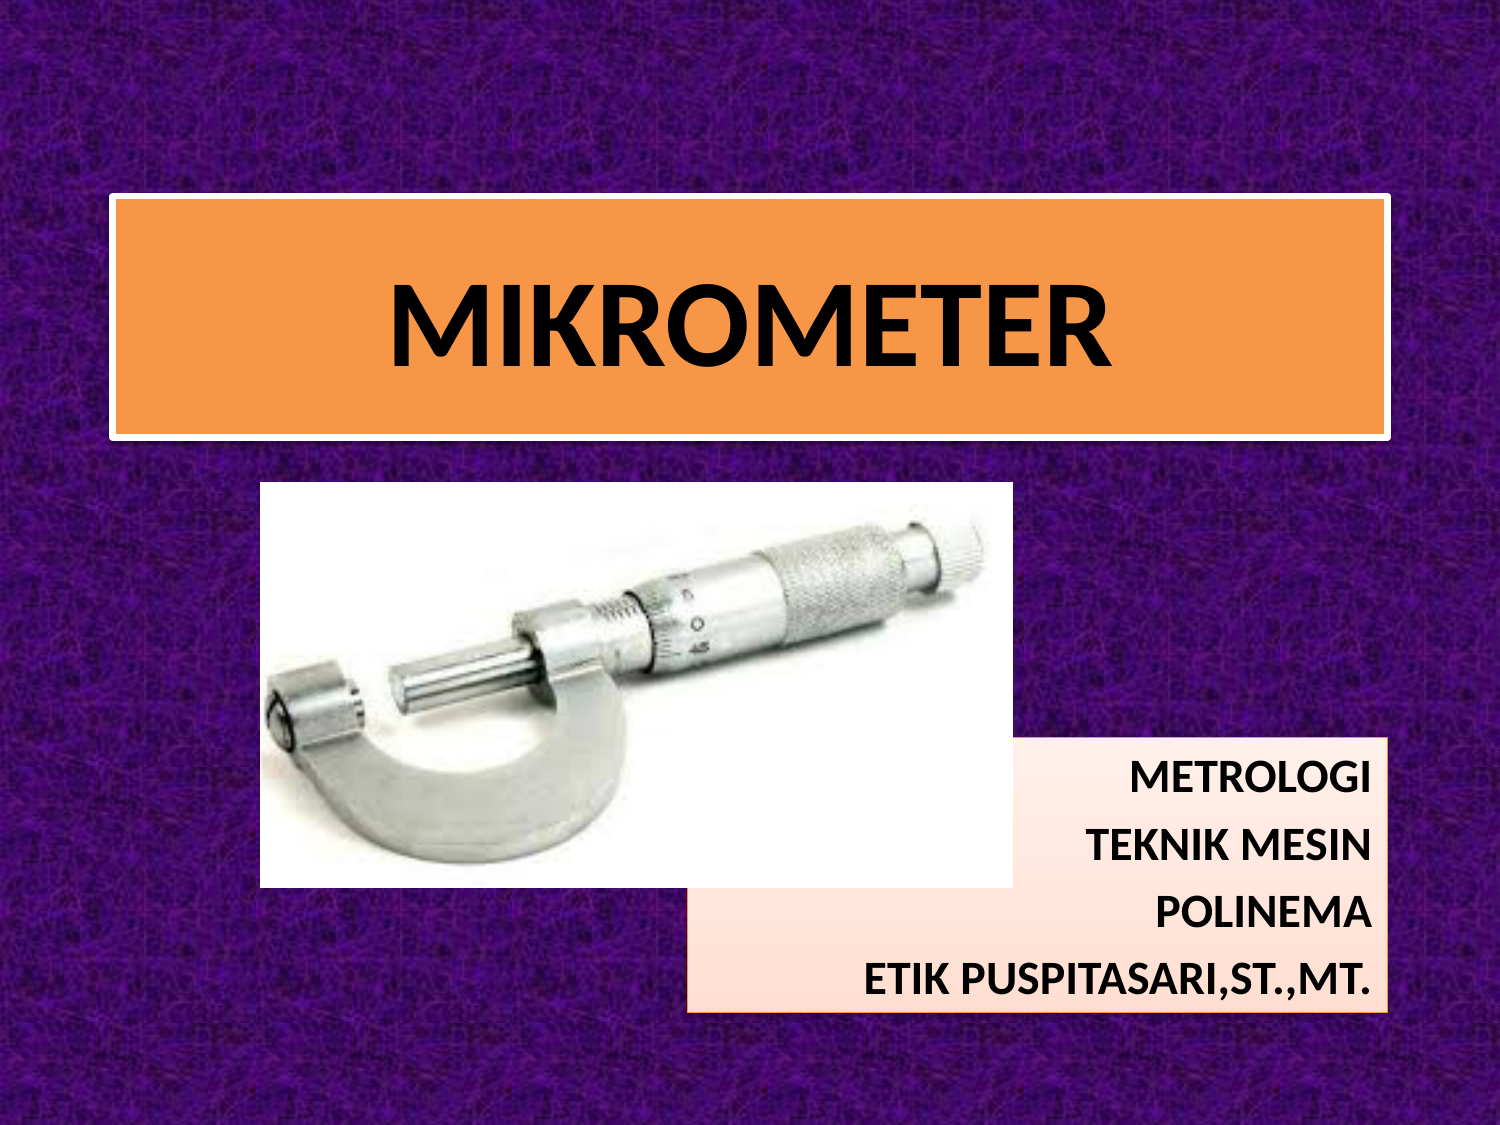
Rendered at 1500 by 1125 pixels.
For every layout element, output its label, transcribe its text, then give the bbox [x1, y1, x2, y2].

picture [0, 0, 1500, 1125]
title MIKROMETER [109, 193, 1391, 441]
subtitle METROLOGI TEKNIK MESIN POLINEMA ETIK PUSPITASARI,ST.,MT. [687, 737, 1388, 1013]
